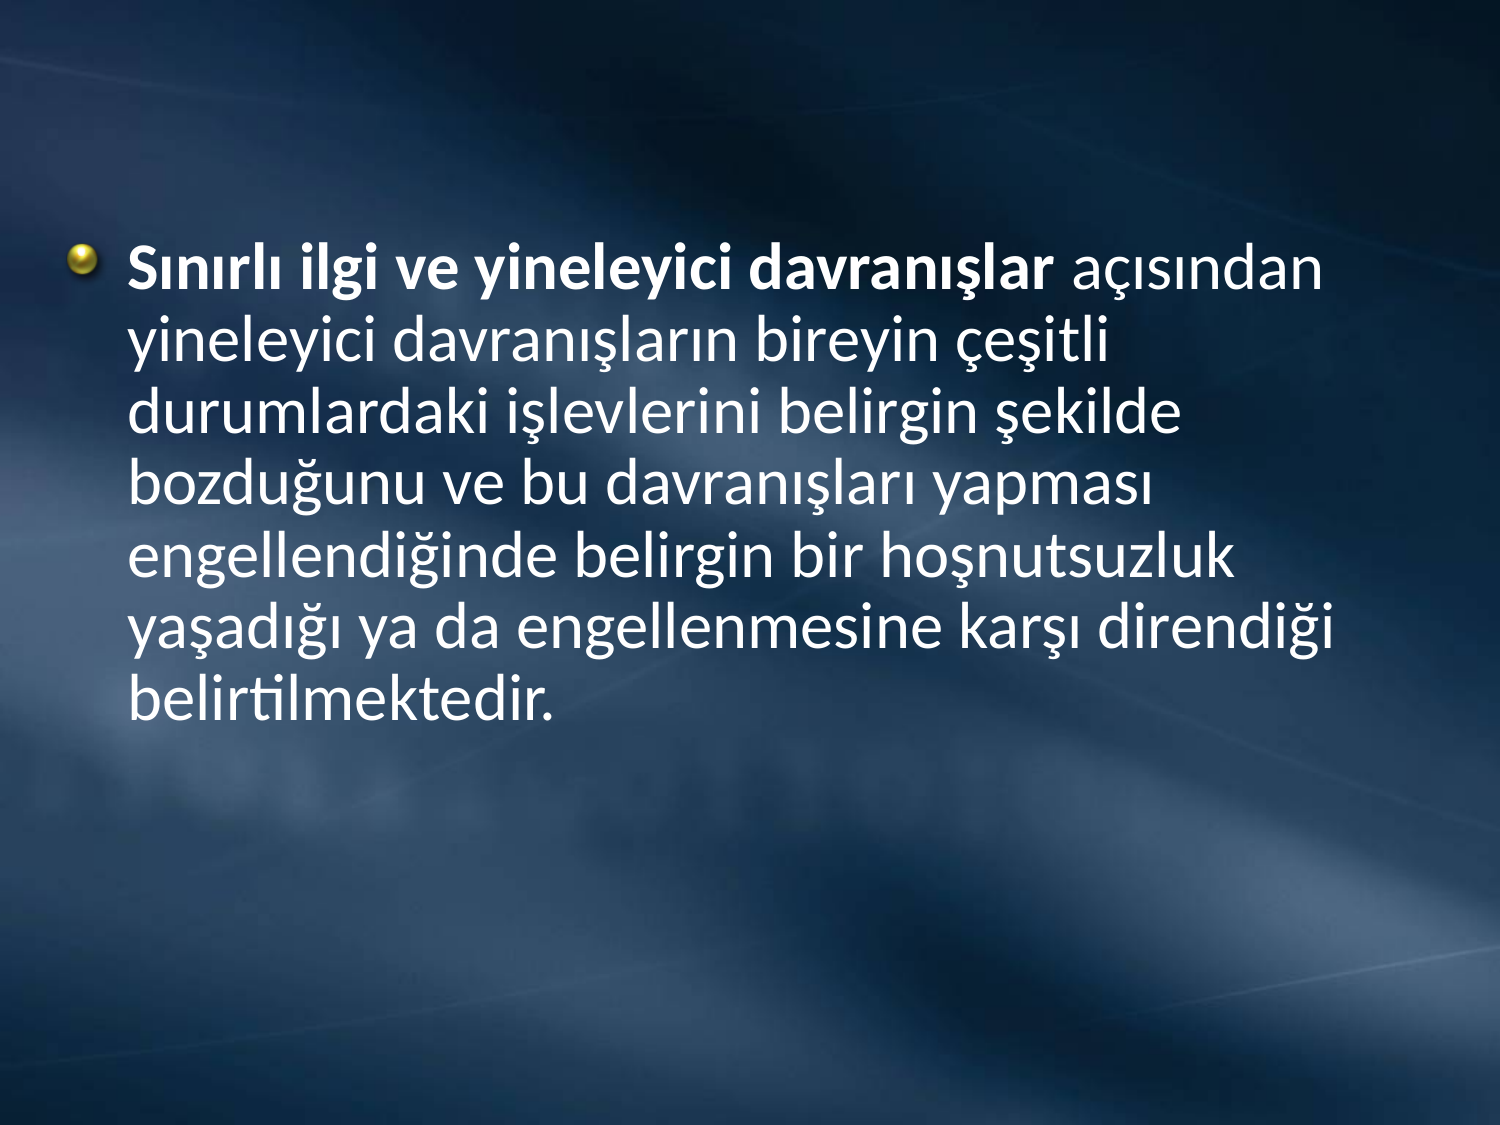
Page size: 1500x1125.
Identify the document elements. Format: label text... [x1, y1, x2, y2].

list Sınırlı ilgi ve yineleyici davranışlar açısından yineleyici davranışların bireyin çeşitli durumlardaki işlevlerini belirgin şekilde bozduğunu ve bu davranışları yapması engellendiğinde belirgin bir hoşnutsuzluk yaşadığı ya da engellenmesine karşı direndiği belirtilmektedir. [62, 231, 1438, 741]
picture [0, 0, 1500, 1125]
